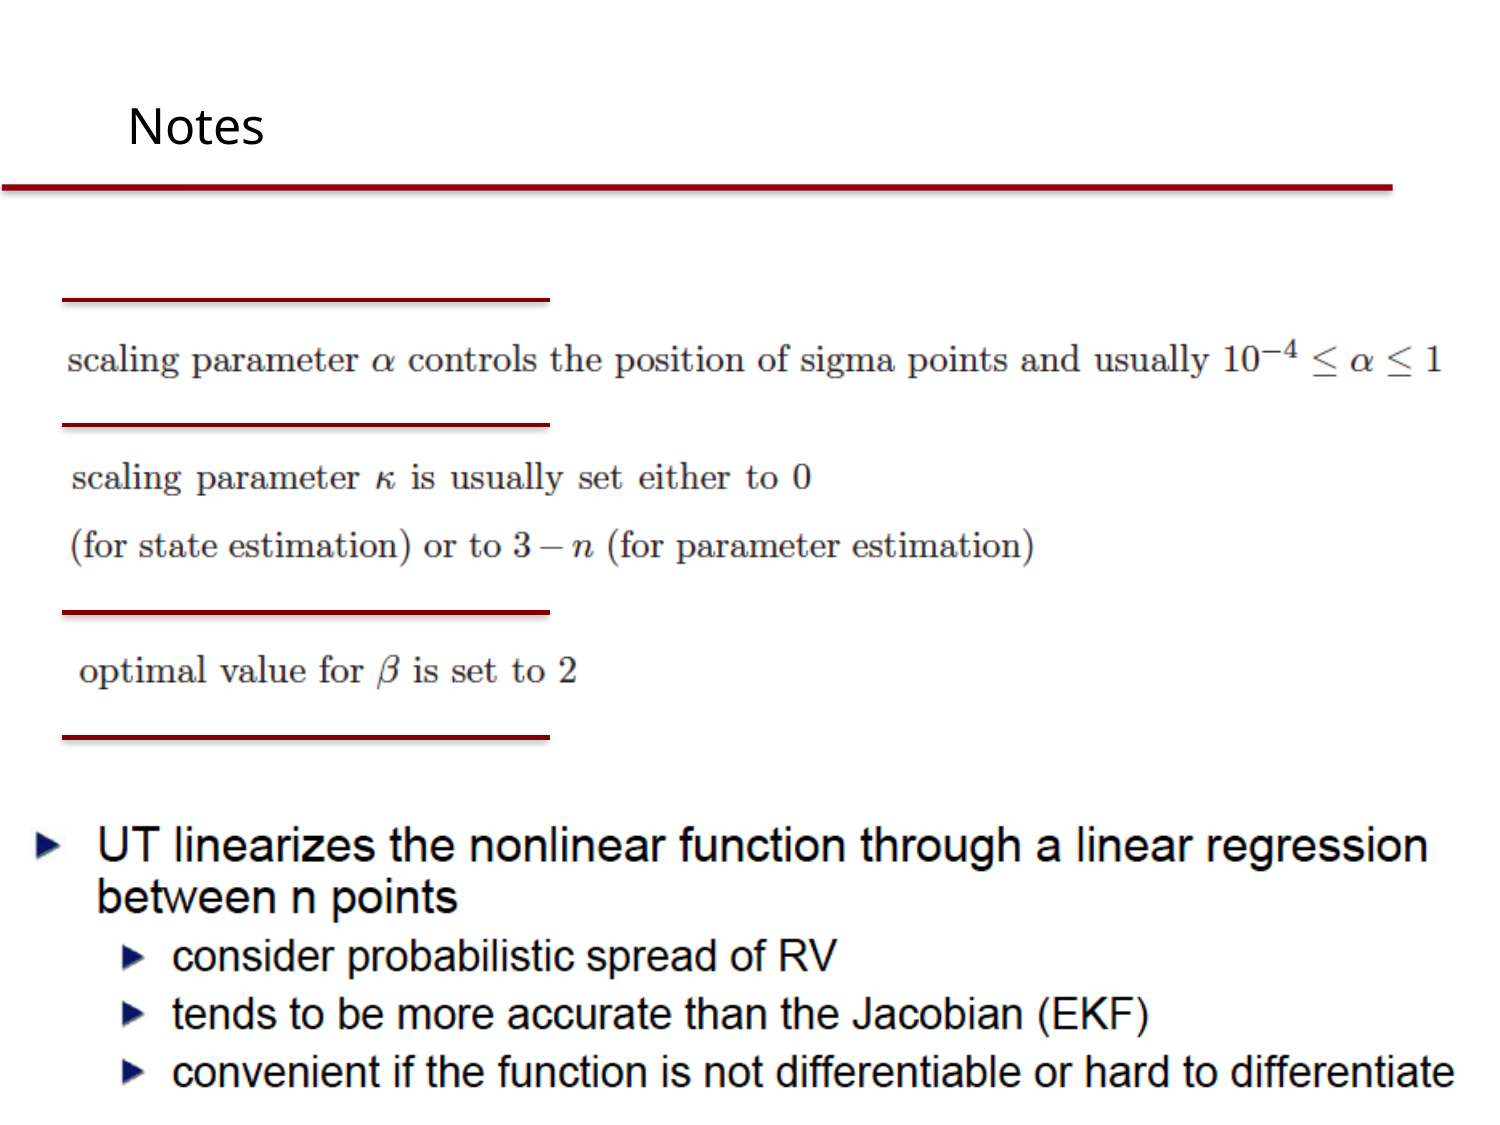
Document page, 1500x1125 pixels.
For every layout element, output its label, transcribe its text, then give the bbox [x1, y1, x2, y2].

picture [3, 799, 1500, 1113]
title Notes [112, 62, 1388, 163]
picture [62, 512, 1042, 576]
picture [62, 312, 1444, 387]
picture [74, 633, 588, 701]
picture [62, 449, 826, 507]
